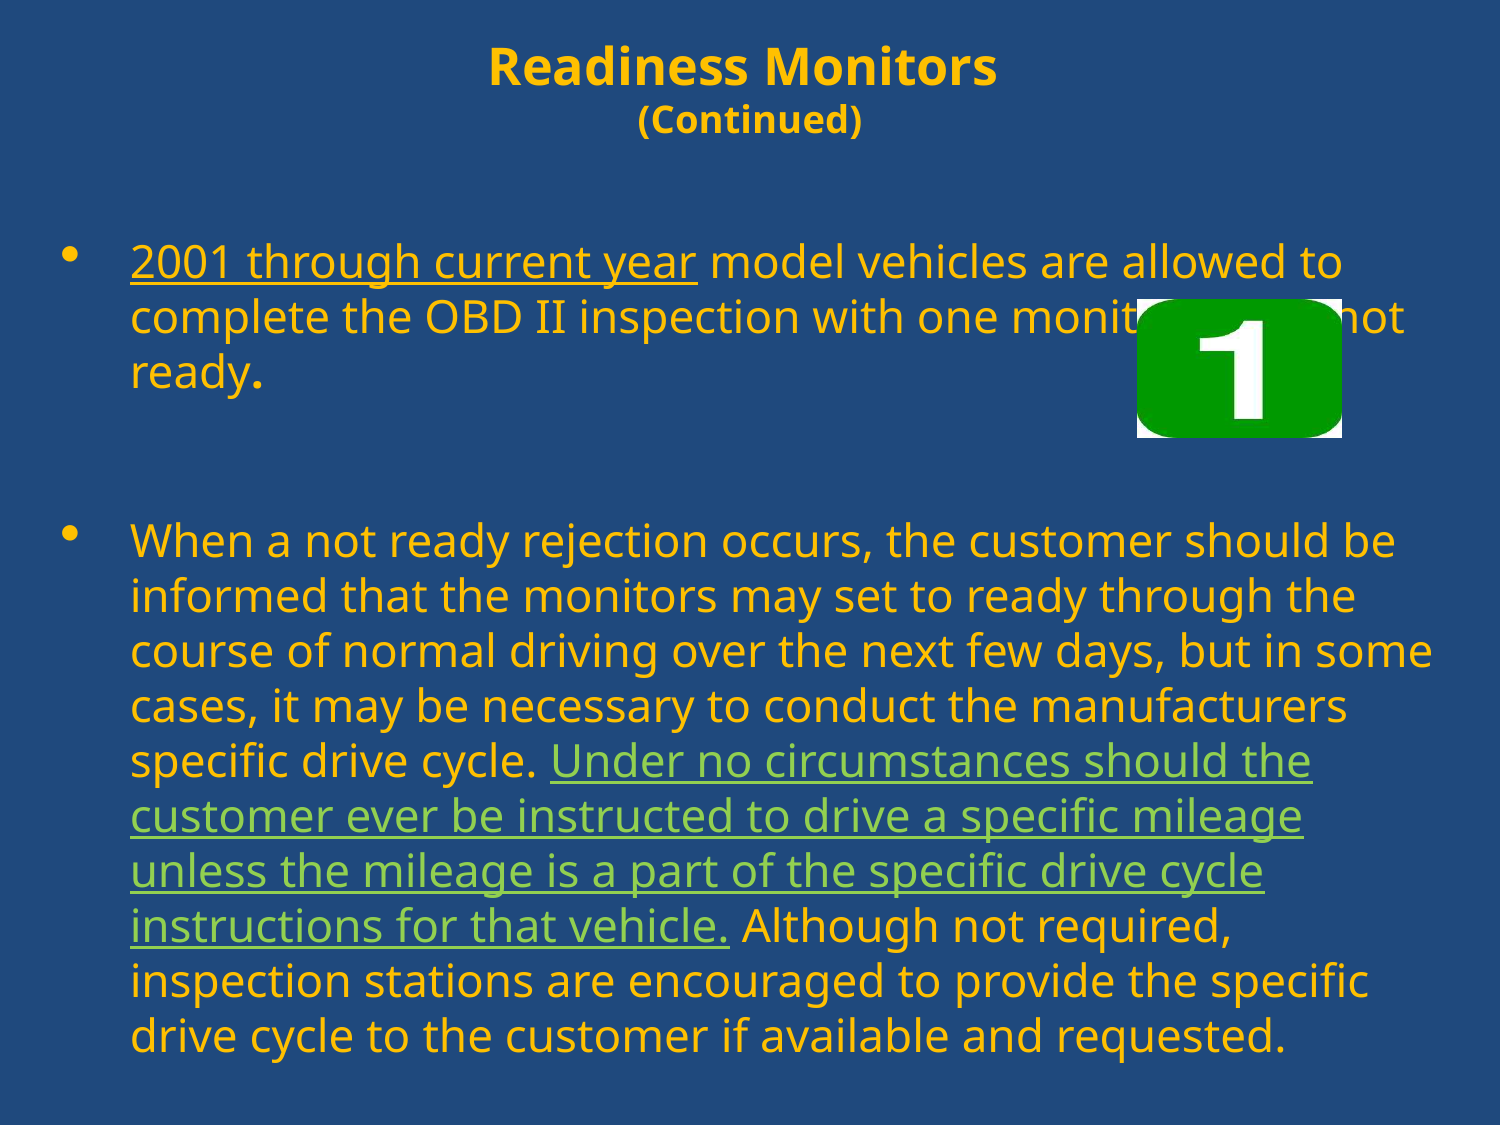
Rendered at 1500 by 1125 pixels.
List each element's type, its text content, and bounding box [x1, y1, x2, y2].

list 2001 through current year model vehicles are allowed to complete the OBD II inspection with one monitor set as not ready. When a not ready rejection occurs, the customer should be informed that the monitors may set to ready through the course of normal driving over the next few days, but in some cases, it may be necessary to conduct the manufacturers specific drive cycle. Under no circumstances should the customer ever be instructed to drive a specific mileage unless the mileage is a part of the specific drive cycle instructions for that vehicle. Although not required, inspection stations are encouraged to provide the specific drive cycle to the customer if available and requested. [24, 224, 1463, 1100]
title Readiness Monitors (Continued) [75, 24, 1425, 150]
picture [1137, 299, 1342, 438]
